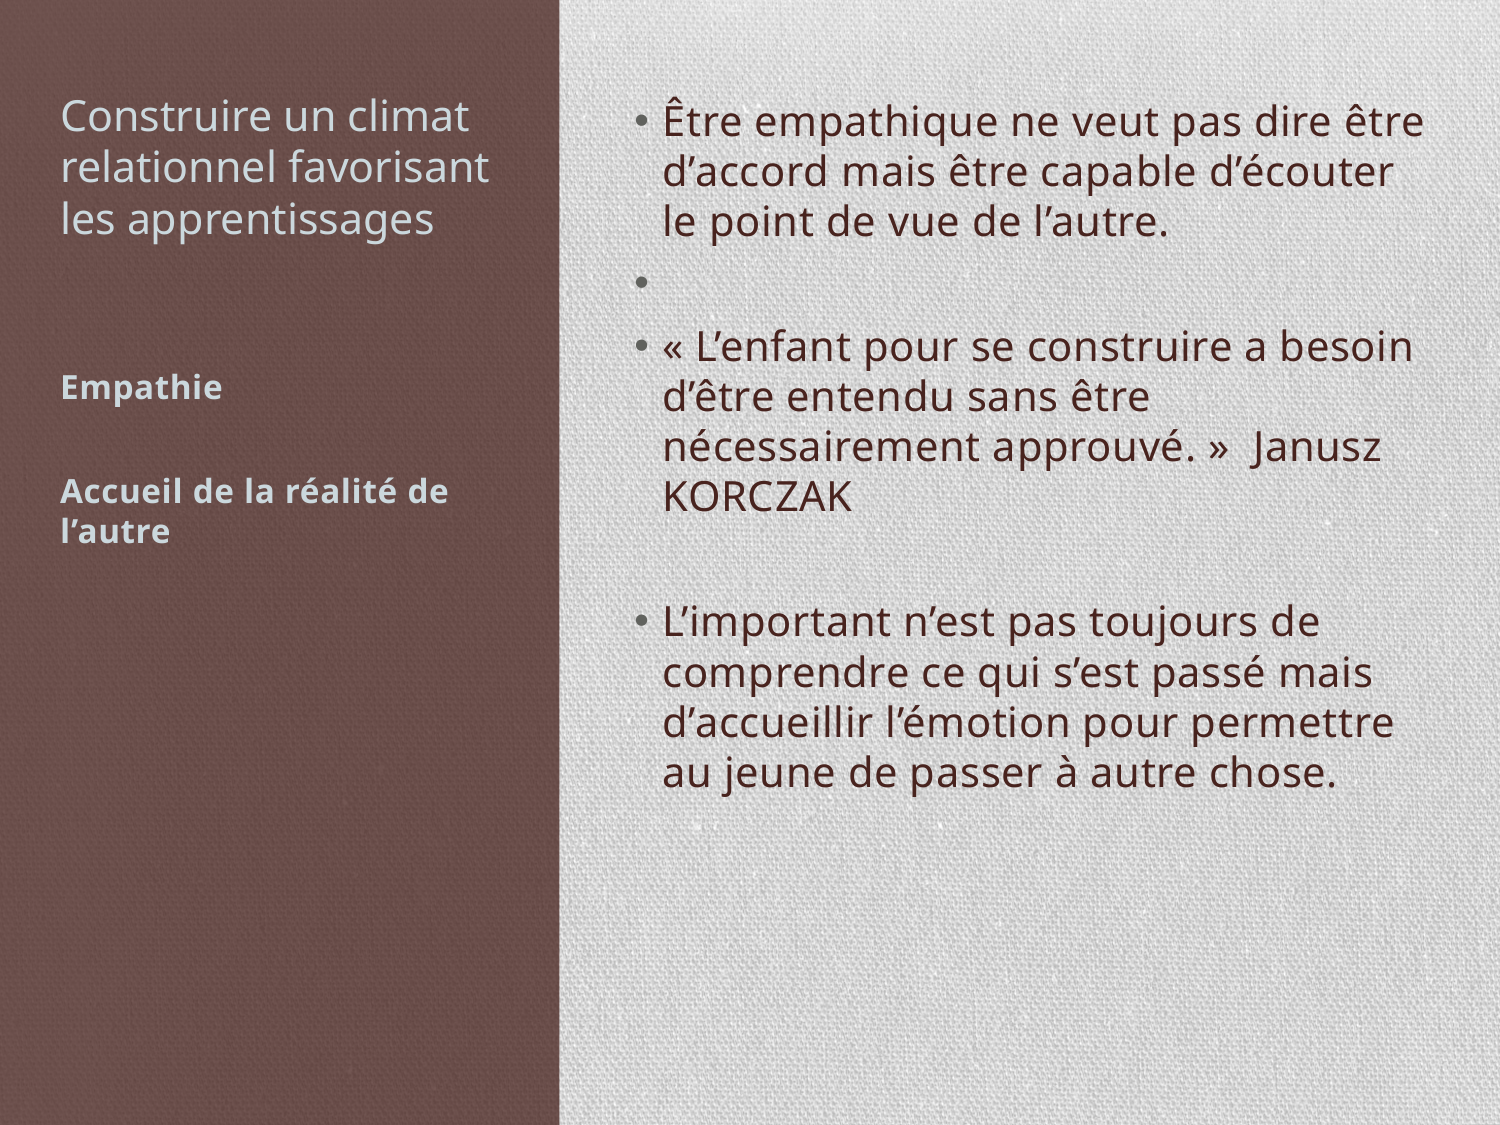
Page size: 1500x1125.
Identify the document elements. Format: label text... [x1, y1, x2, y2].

list Être empathique ne veut pas dire être d’accord mais être capable d’écouter le point de vue de l’autre. « L’enfant pour se construire a besoin d’être entendu sans être nécessairement approuvé. » Janusz KORCZAK L’important n’est pas toujours de comprendre ce qui s’est passé mais d’accueillir l’émotion pour permettre au jeune de passer à autre chose. [619, 87, 1450, 1023]
list Empathie Accueil de la réalité de l’autre [45, 358, 511, 951]
title Construire un climat relationnel favorisant les apprentissages [45, 37, 511, 251]
